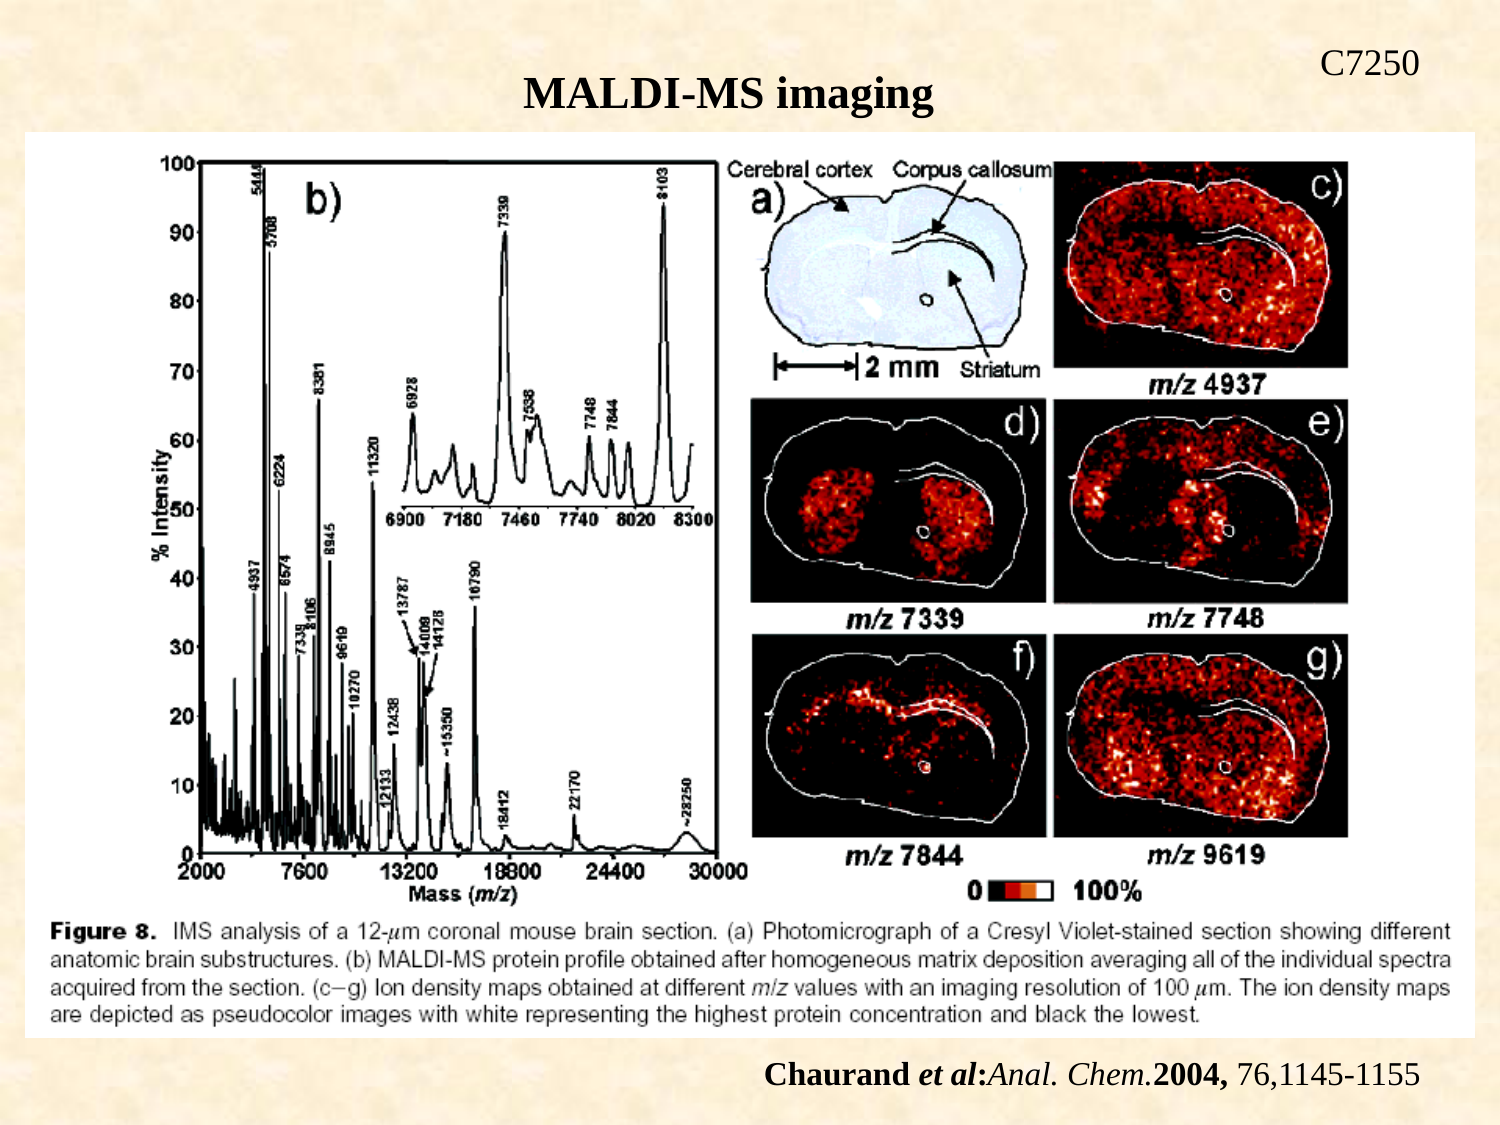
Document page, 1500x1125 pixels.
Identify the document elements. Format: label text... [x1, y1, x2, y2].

text_box C7250 [1305, 30, 1436, 91]
picture [0, 0, 1500, 1125]
text_box MALDI-MS imaging [508, 54, 950, 125]
text_box Chaurand et al:Anal. Chem.2004, 76,1145-1155 [749, 1044, 1436, 1100]
